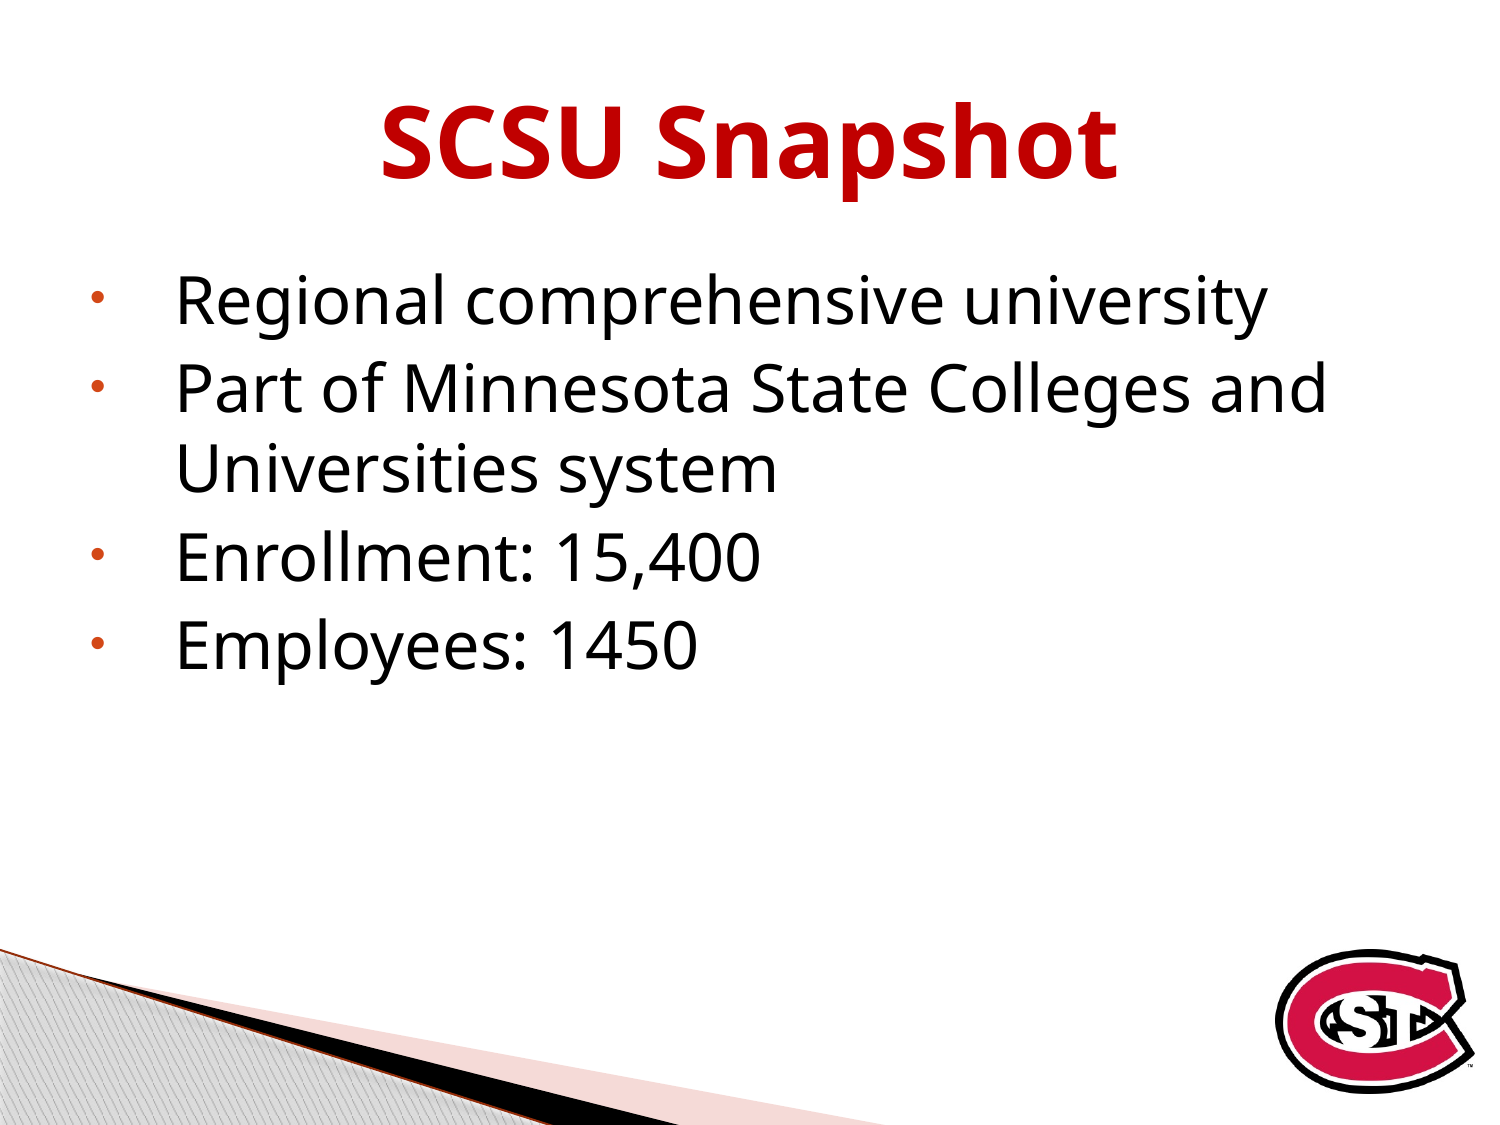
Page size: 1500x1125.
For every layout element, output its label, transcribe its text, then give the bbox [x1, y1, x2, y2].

picture [1274, 949, 1476, 1094]
title SCSU Snapshot [75, 45, 1425, 233]
list Regional comprehensive university Part of Minnesota State Colleges and Universities system Enrollment: 15,400 Employees: 1450 [75, 249, 1425, 986]
